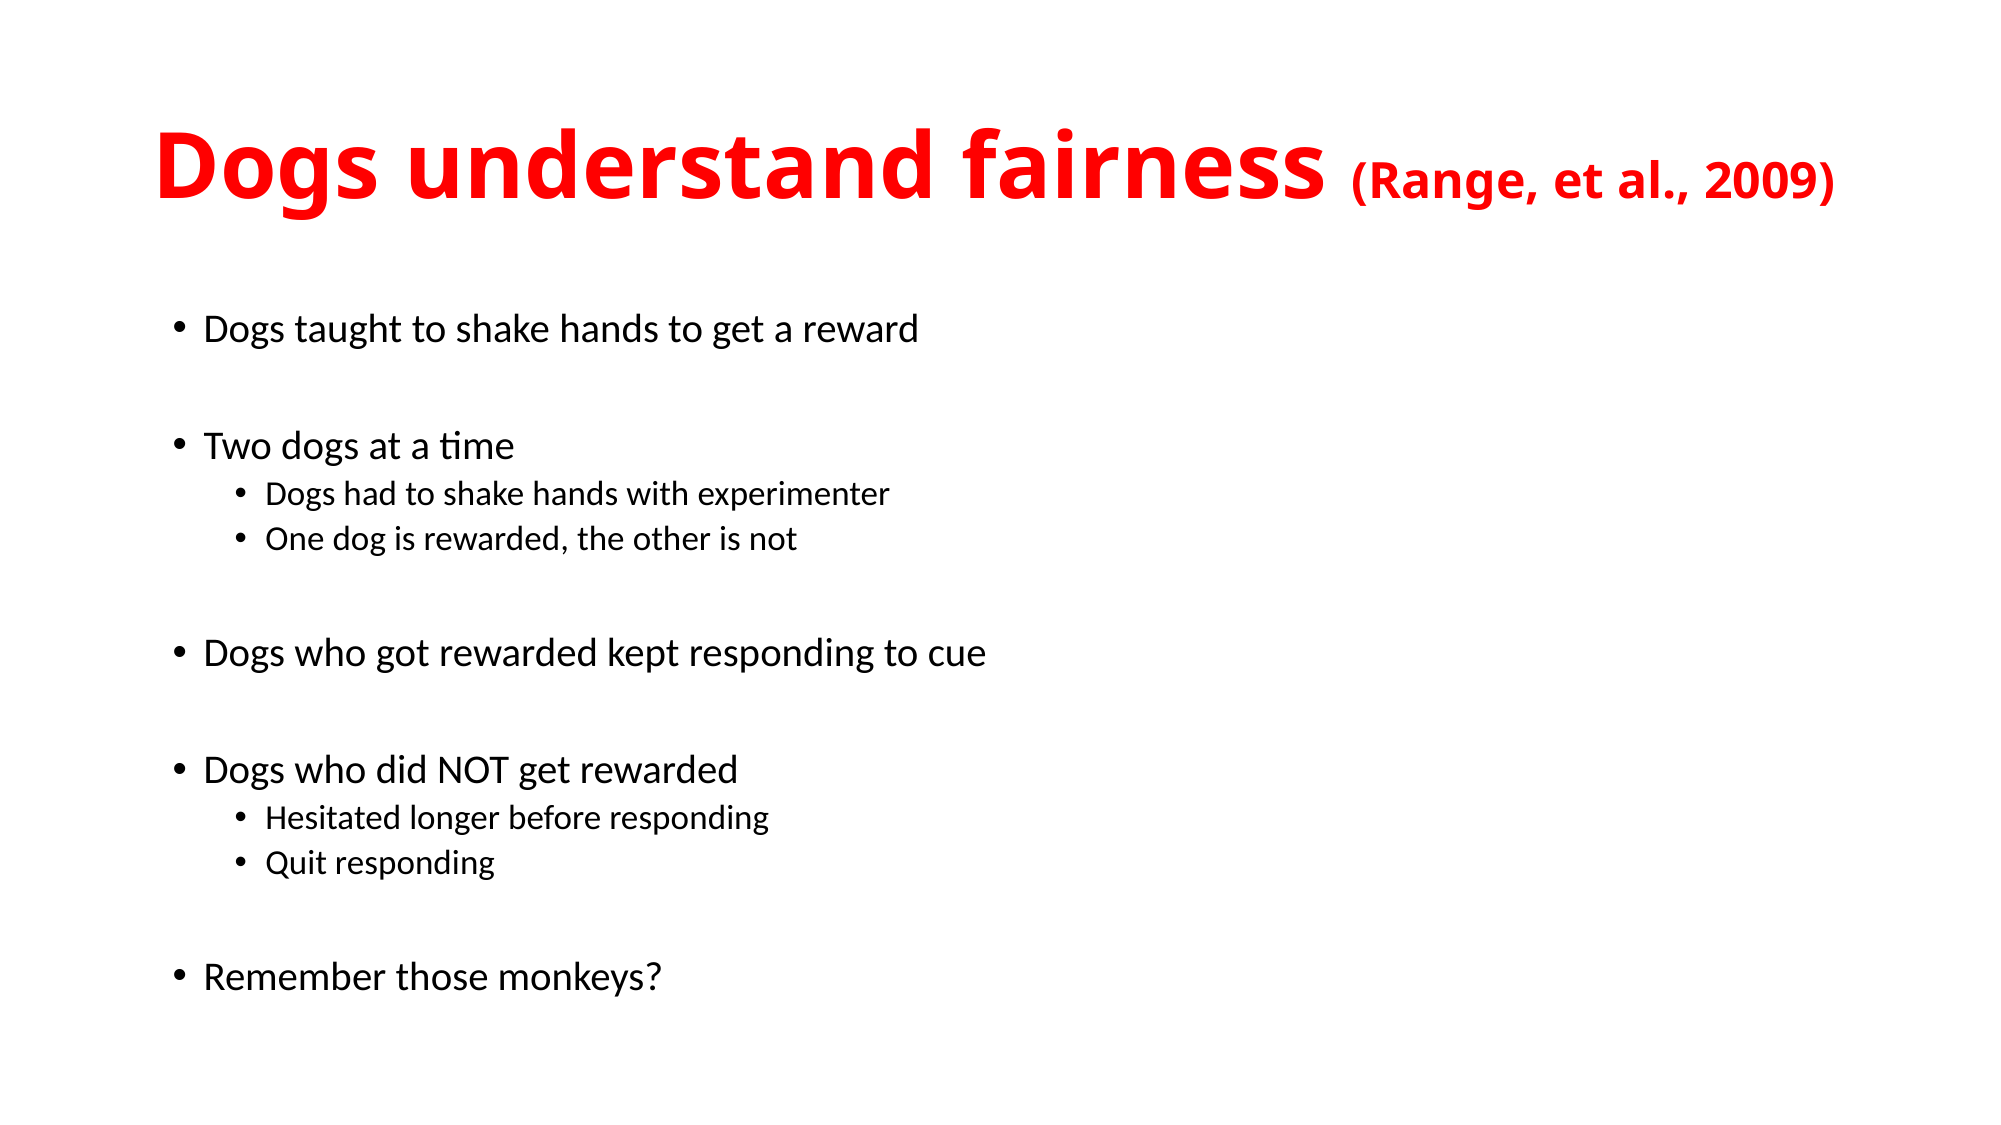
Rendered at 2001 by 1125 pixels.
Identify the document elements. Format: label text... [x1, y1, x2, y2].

title Dogs understand fairness (Range, et al., 2009) [137, 59, 1863, 278]
list Dogs taught to shake hands to get a reward Two dogs at a time Dogs had to shake hands with experimenter One dog is rewarded, the other is not Dogs who got rewarded kept responding to cue Dogs who did NOT get rewarded Hesitated longer before responding Quit responding Remember those monkeys? [157, 299, 1863, 1014]
